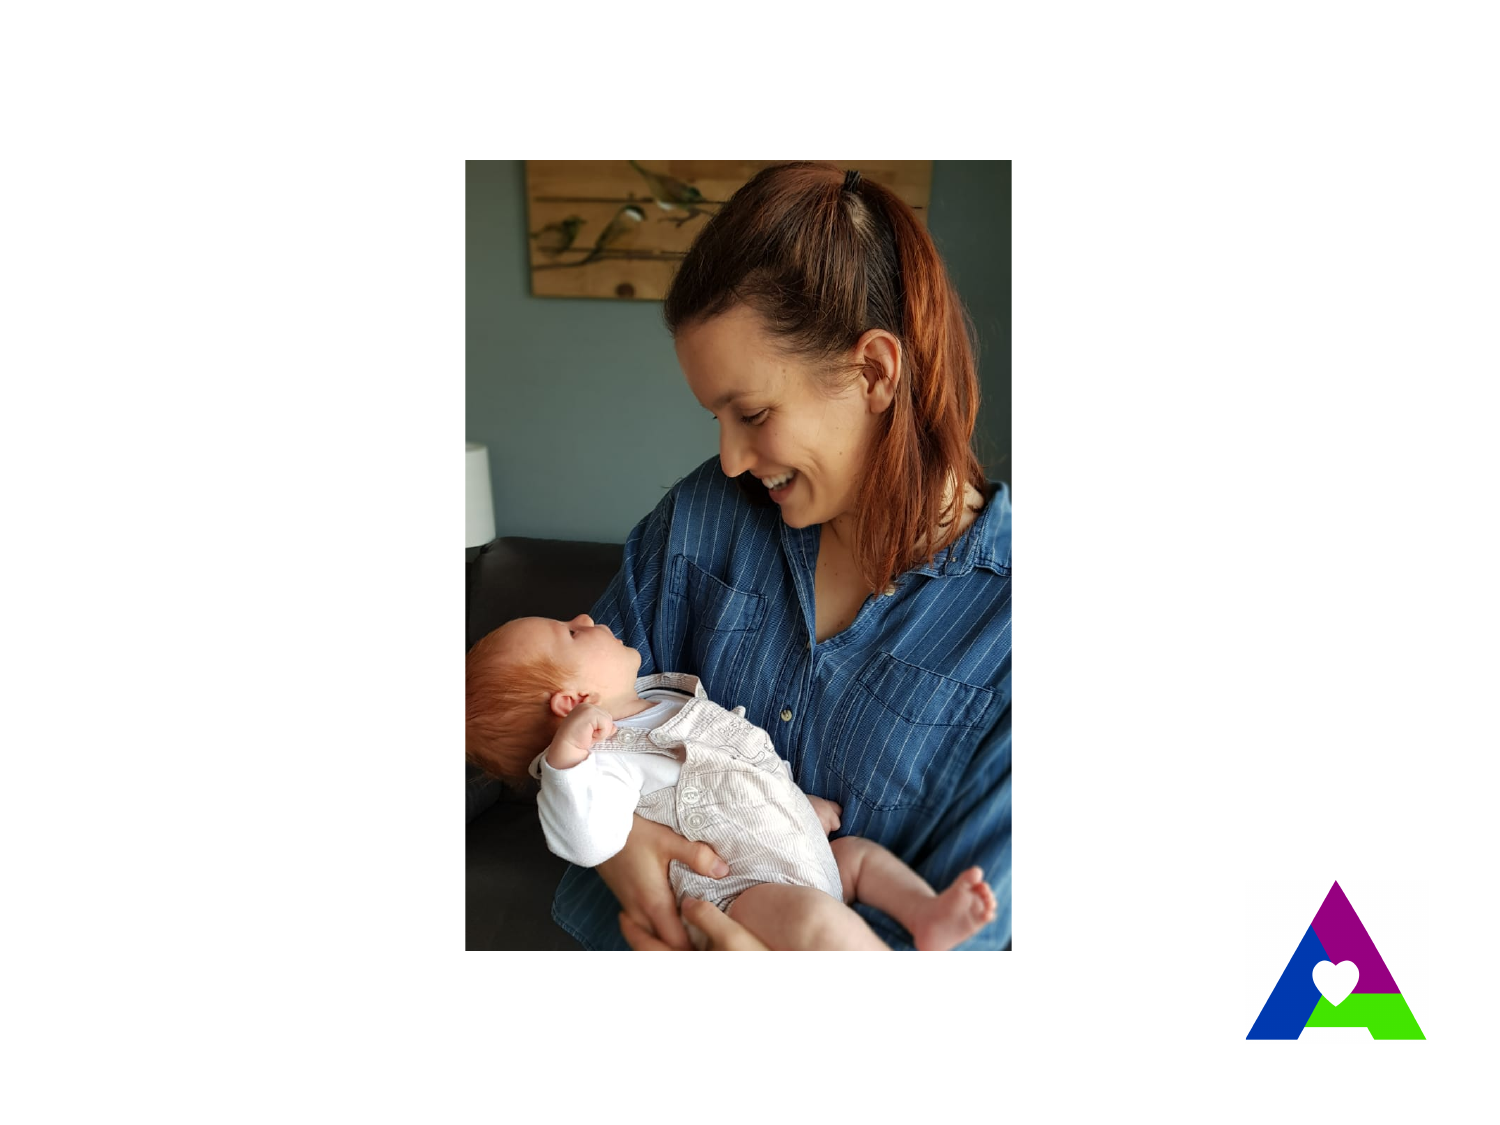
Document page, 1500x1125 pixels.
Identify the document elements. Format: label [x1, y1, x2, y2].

picture [1245, 880, 1429, 1044]
picture [465, 160, 1012, 951]
